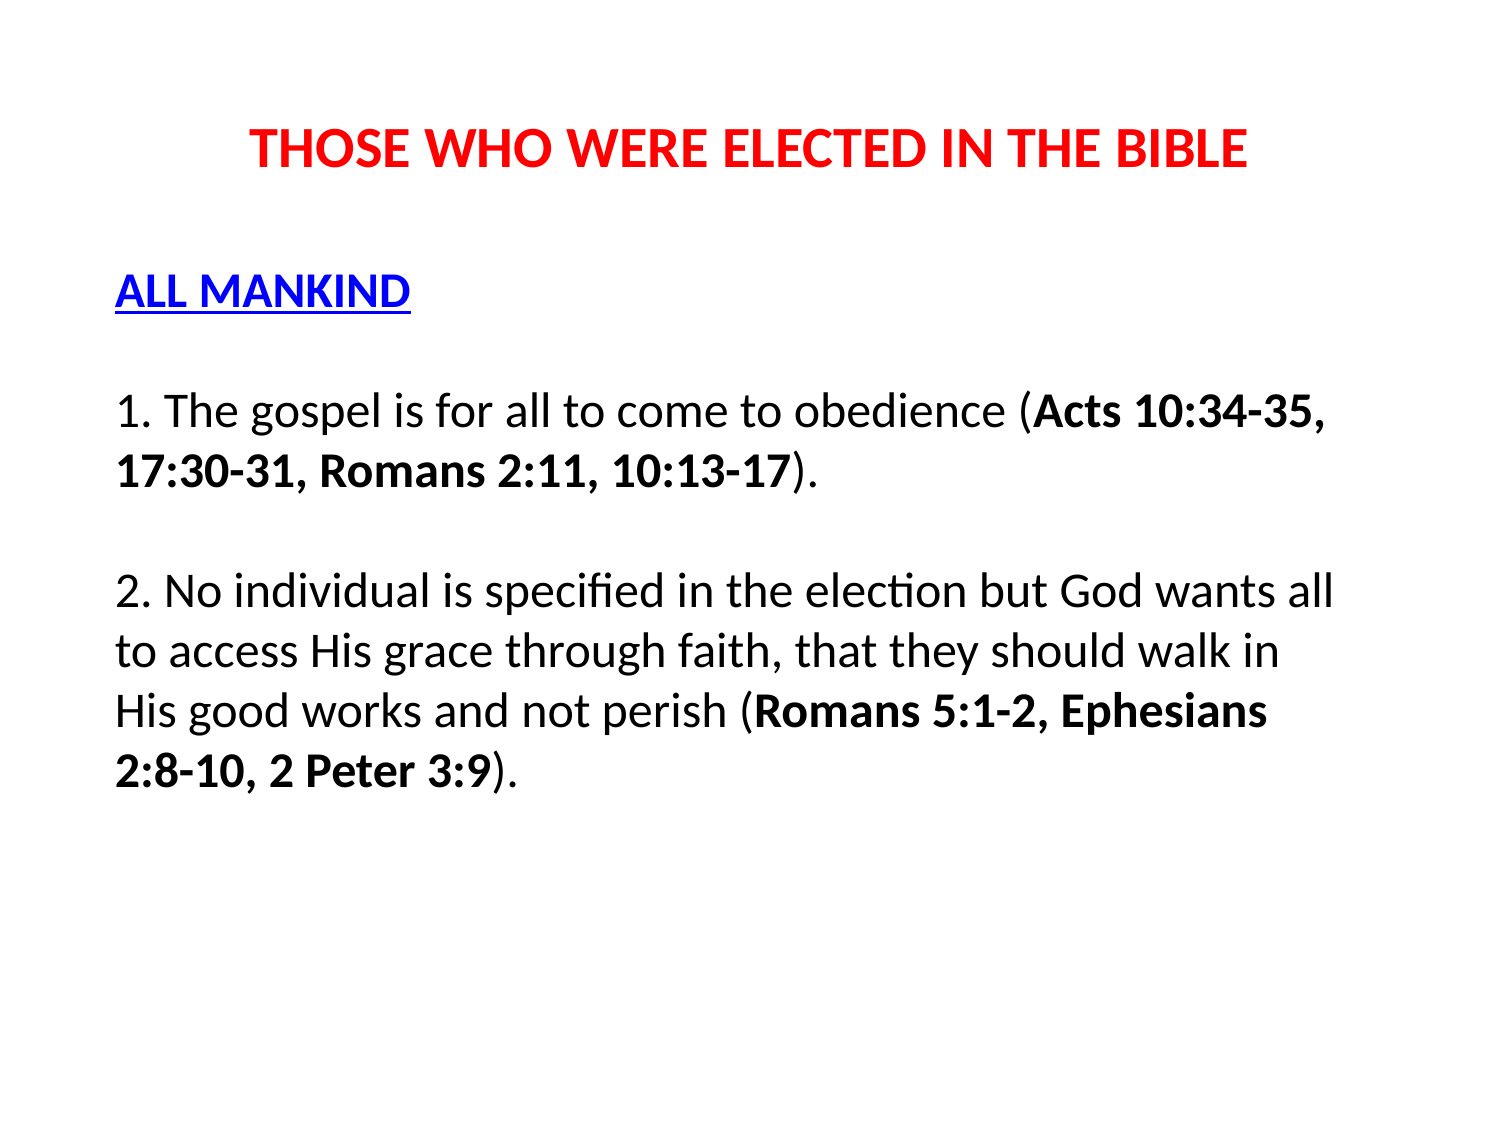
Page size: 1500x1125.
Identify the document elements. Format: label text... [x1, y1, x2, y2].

text_box THOSE WHO WERE ELECTED IN THE BIBLE [0, 101, 1500, 187]
text_box ALL MANKIND 1. The gospel is for all to come to obedience (Acts 10:34-35, 17:30-31, Romans 2:11, 10:13-17). 2. No individual is specified in the election but God wants all to access His grace through faith, that they should walk in His good works and not perish (Romans 5:1-2, Ephesians 2:8-10, 2 Peter 3:9). [99, 249, 1350, 805]
